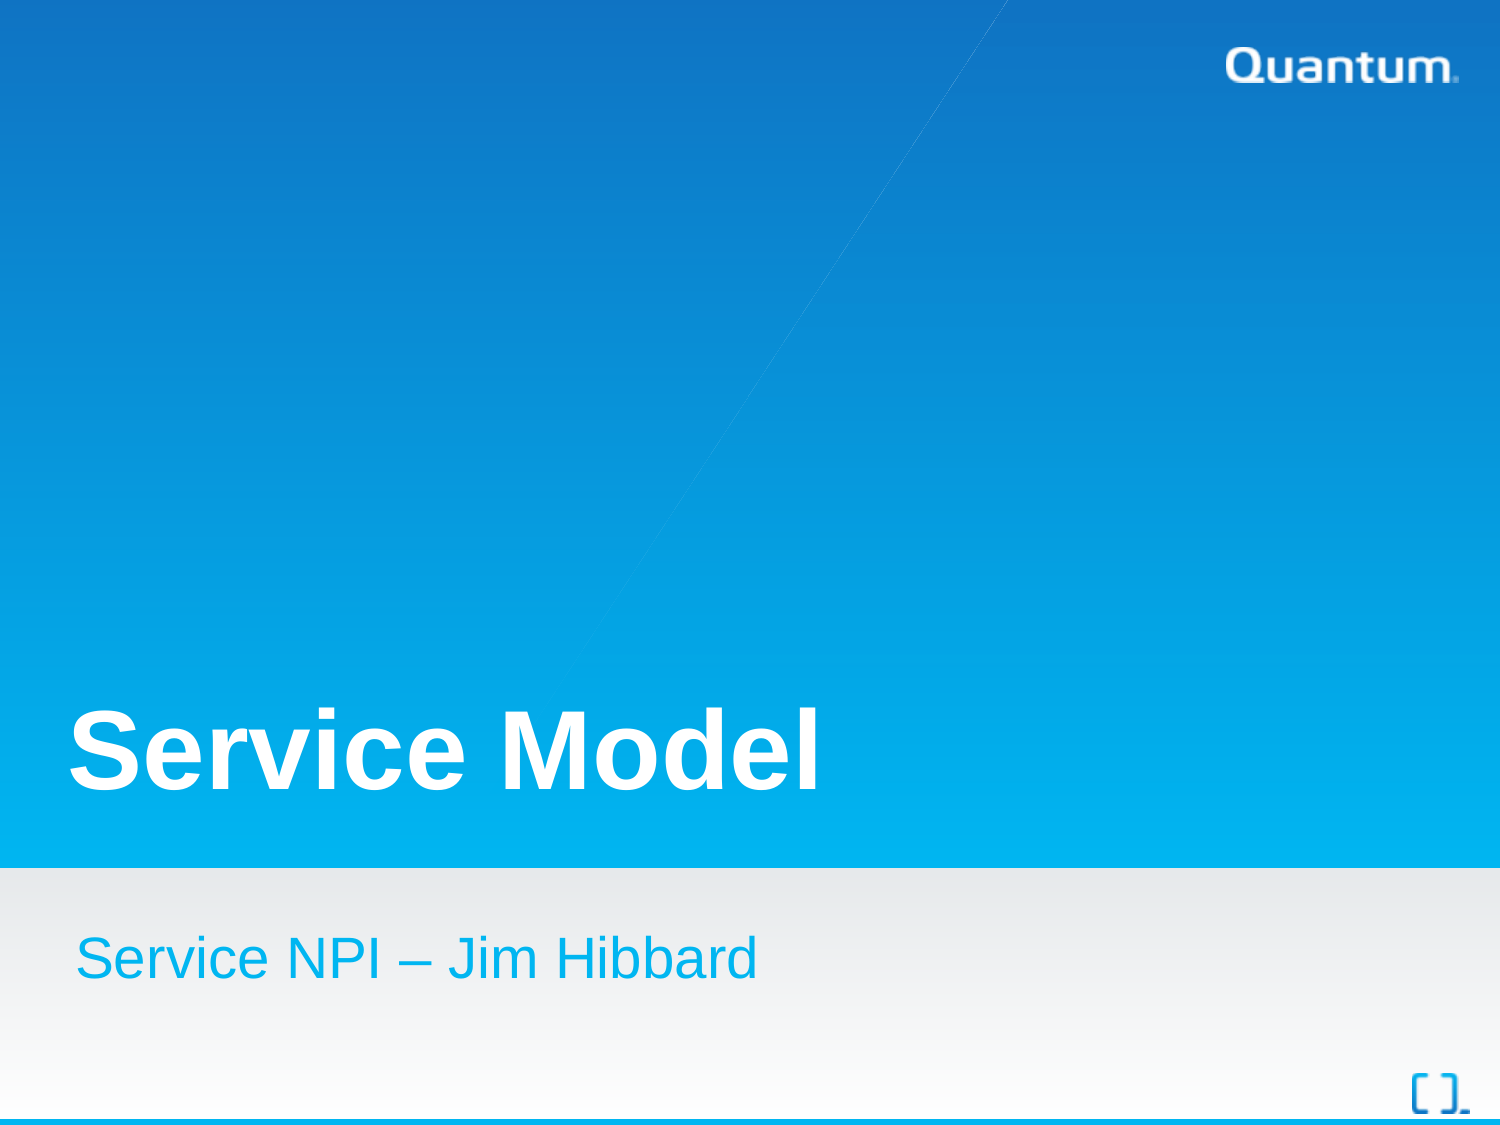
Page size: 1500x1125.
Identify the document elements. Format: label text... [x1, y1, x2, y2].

picture [1226, 47, 1459, 83]
title Service Model [52, 597, 1500, 820]
list Service NPI – Jim Hibbard [60, 912, 1372, 1074]
picture [1412, 1073, 1470, 1114]
